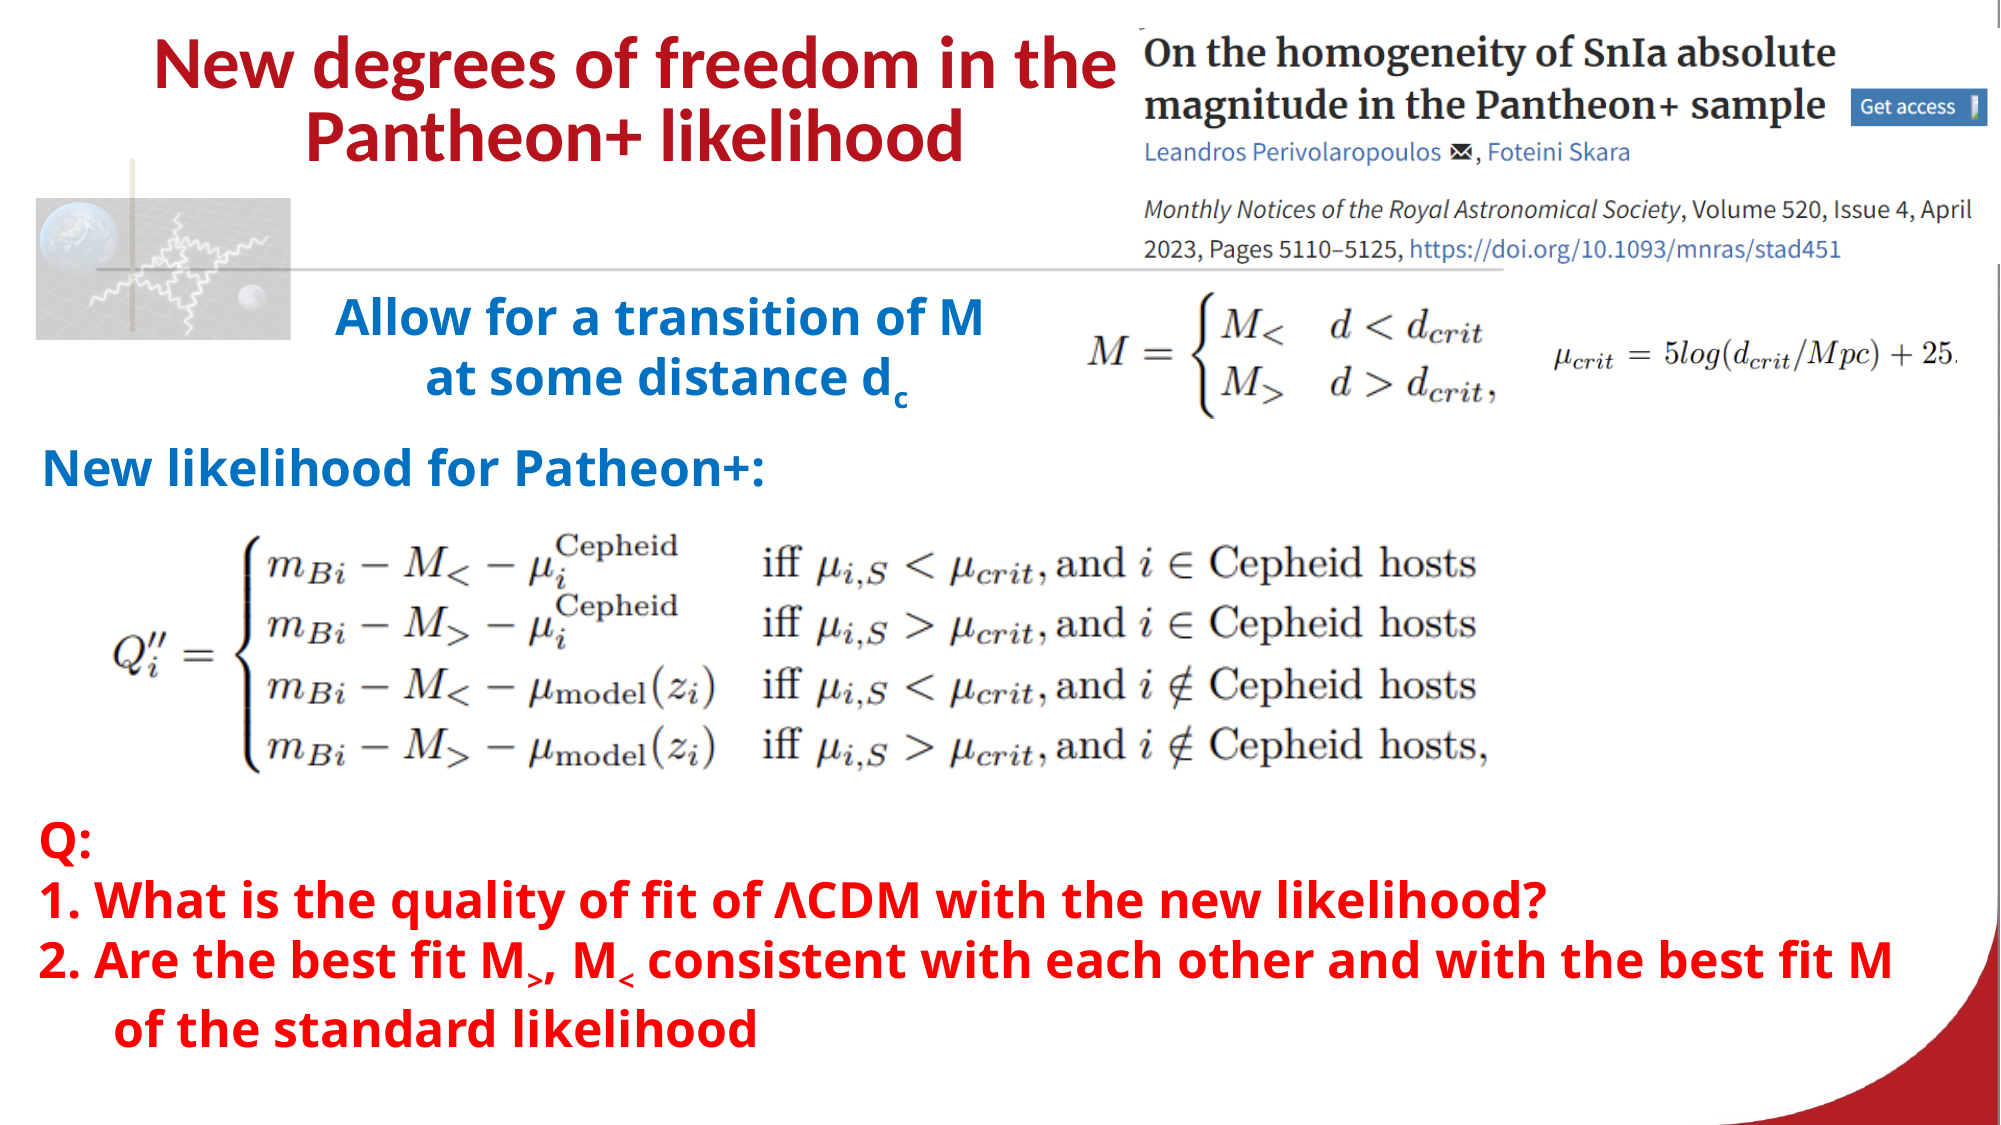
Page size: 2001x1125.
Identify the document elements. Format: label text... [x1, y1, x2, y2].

text_box New likelihood for Patheon+: [0, 429, 828, 505]
text_box Q: 1. What is the quality of fit of ΛCDM with the new likelihood? 2. Are the best fit M>, M< consistent with each other and with the best fit M of the standard likelihood [23, 801, 1938, 1065]
title New degrees of freedom in the Pantheon+ likelihood [23, 22, 1249, 184]
picture [0, 0, 2000, 1125]
text_box Allow for a transition of M at some distance dc [292, 278, 1036, 422]
